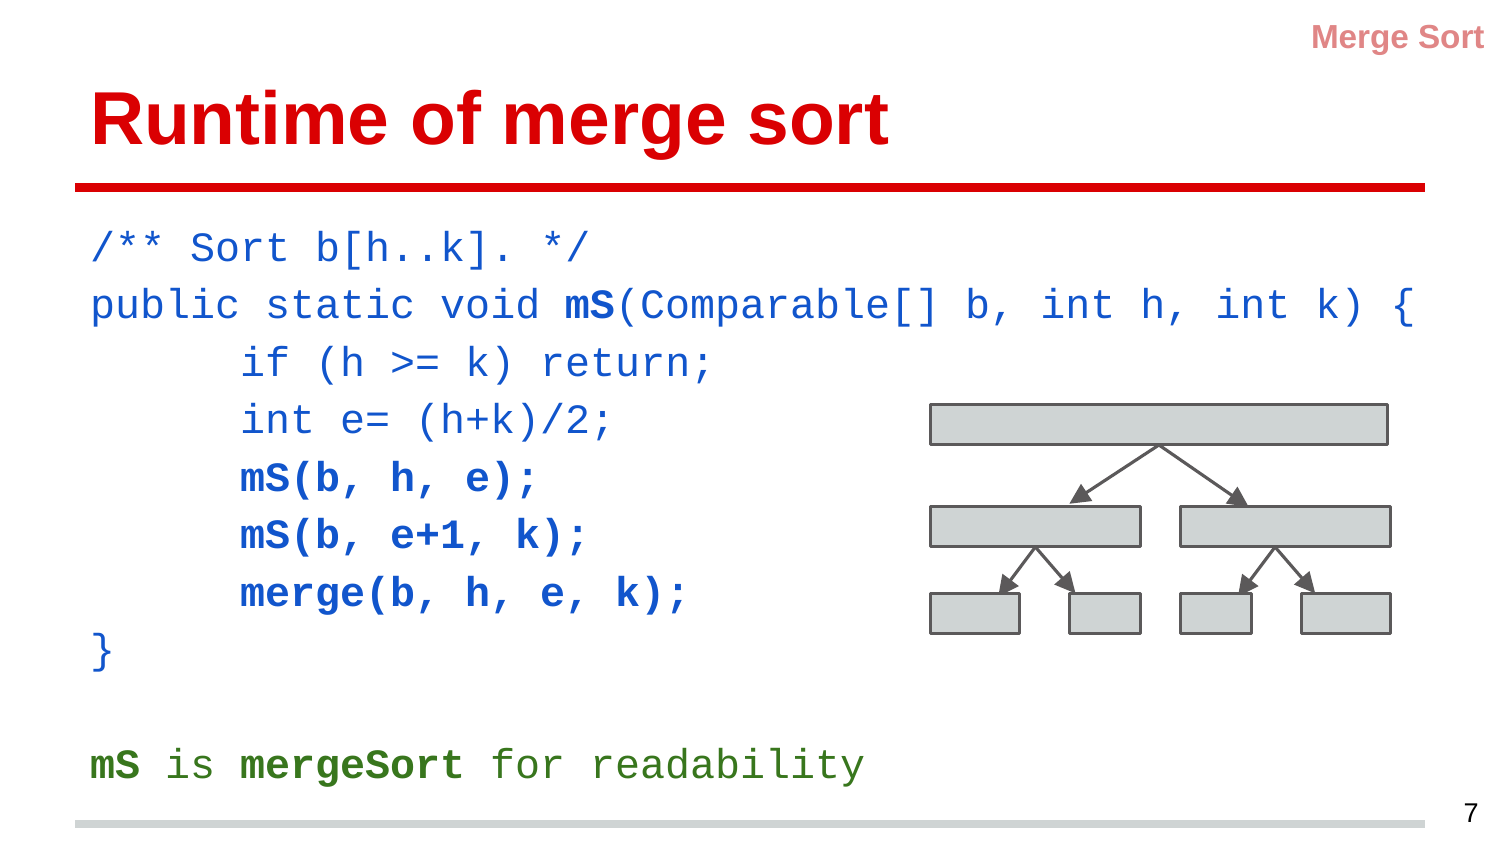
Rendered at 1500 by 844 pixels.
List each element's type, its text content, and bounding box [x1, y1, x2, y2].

text_box Merge Sort [1061, 0, 1500, 61]
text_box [1035, 546, 1076, 594]
text_box [930, 506, 1141, 547]
text_box [1180, 506, 1391, 547]
text_box [930, 404, 1388, 445]
list /** Sort b[h..k]. */ public static void mS(Comparable[] b, int h, int k) { if (h >= k) return; int e= (h+k)/2; mS(b, h, e); mS(b, e+1, k); merge(b, h, e, k); } mS is mergeSort for readability [75, 196, 1468, 677]
title Runtime of merge sort [75, 33, 1425, 175]
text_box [1274, 546, 1316, 594]
text_box [930, 593, 1020, 634]
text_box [1158, 444, 1249, 508]
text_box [998, 546, 1034, 597]
text_box [1180, 593, 1252, 634]
text_box [1069, 593, 1141, 634]
slide_number 7 [1403, 779, 1494, 844]
text_box [1301, 593, 1391, 634]
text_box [1237, 546, 1273, 597]
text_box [1069, 444, 1157, 505]
